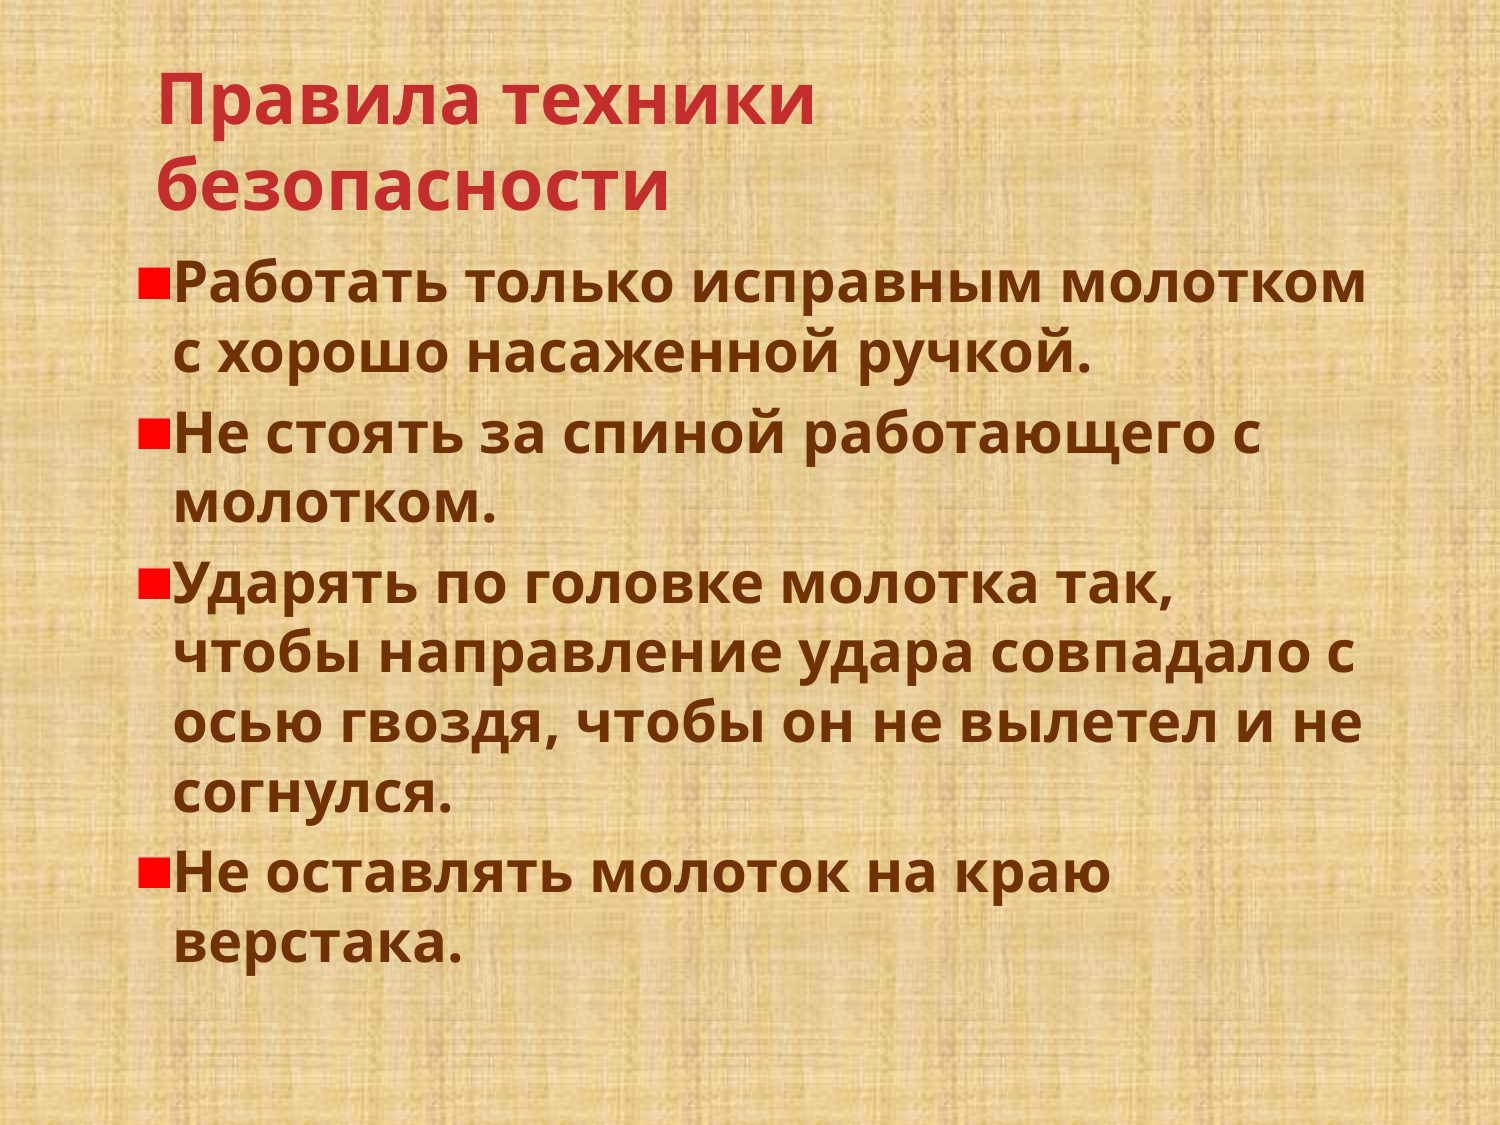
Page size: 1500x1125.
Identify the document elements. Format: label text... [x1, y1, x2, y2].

picture [0, 0, 1500, 1125]
list Работать только исправным молотком с хорошо насаженной ручкой. Не стоять за спиной работающего с молотком. Ударять по головке молотка так, чтобы направление удара совпадало с осью гвоздя, чтобы он не вылетел и не согнулся. Не оставлять молоток на краю верстака. [105, 237, 1395, 1025]
title Правила техники безопасности [140, 45, 1360, 233]
